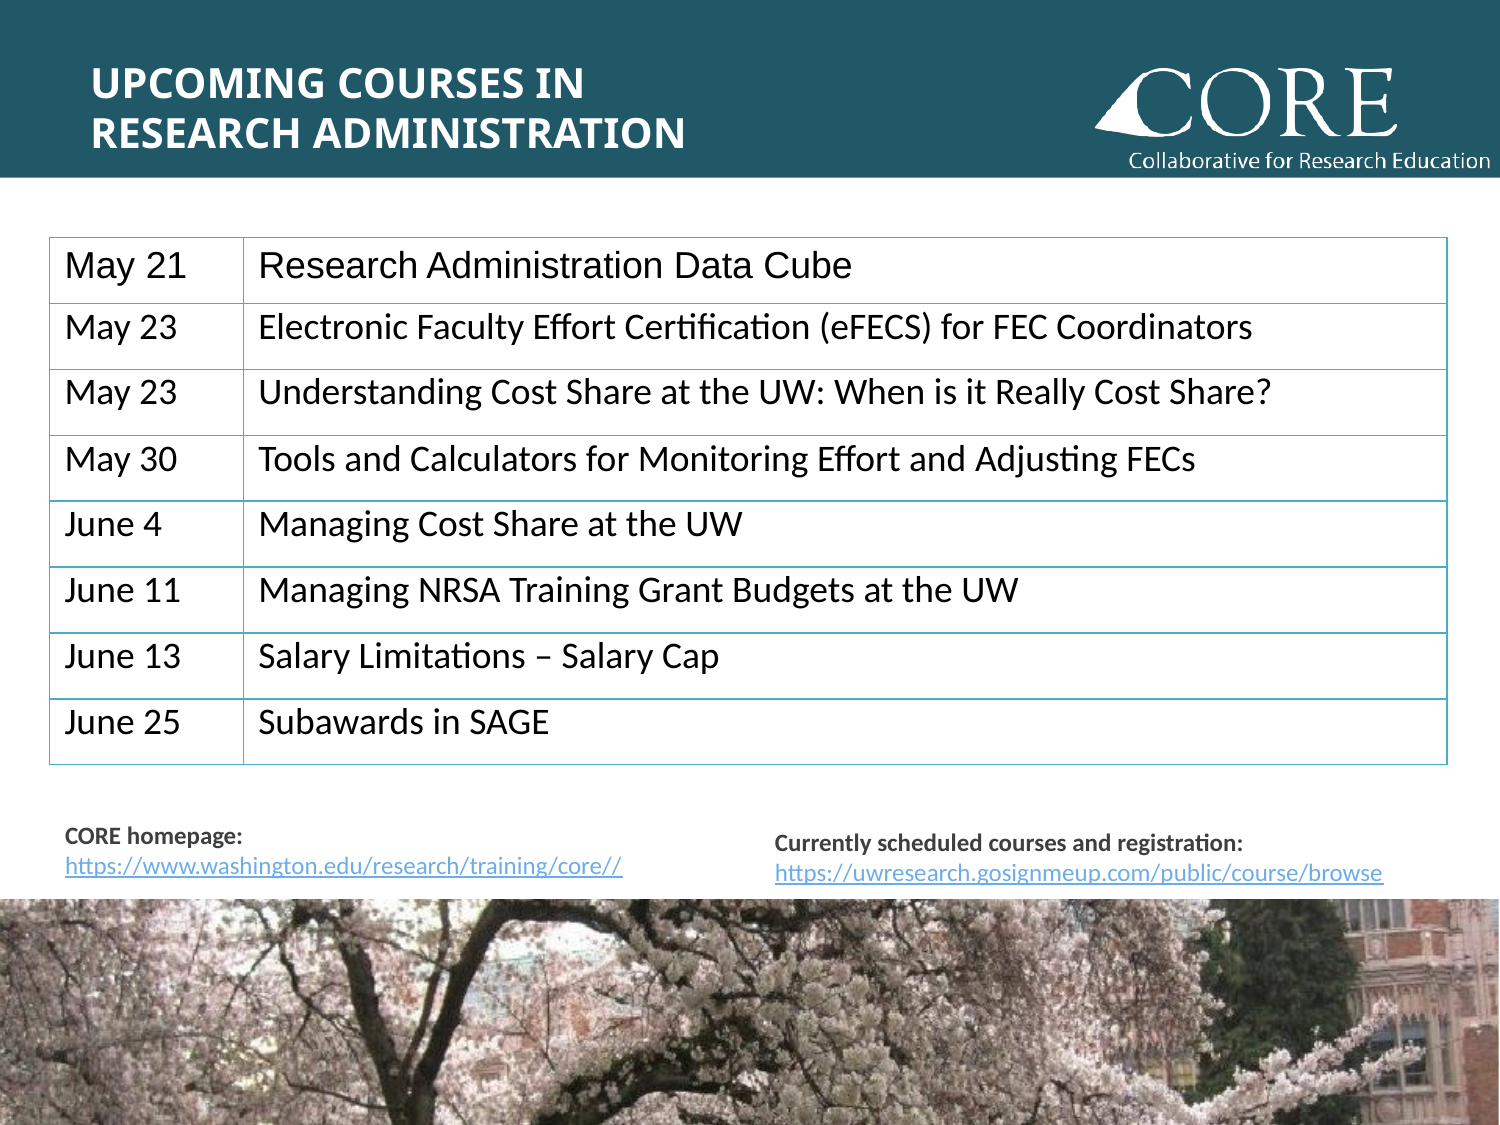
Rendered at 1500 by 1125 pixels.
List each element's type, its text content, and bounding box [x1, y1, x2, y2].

table_cell Salary Limitations – Salary Cap [244, 634, 1446, 698]
table_cell Managing Cost Share at the UW [244, 502, 1446, 566]
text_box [227, 547, 1287, 599]
table_cell Electronic Faculty Effort Certification (eFECS) for FEC Coordinators [244, 304, 1446, 369]
text_box Currently scheduled courses and registration: https://uwresearch.gosignmeup.com/public/course/browse [774, 818, 1500, 899]
picture [0, 898, 1499, 1125]
table_cell June 13 [50, 634, 243, 698]
text_box [0, 0, 1500, 178]
table_cell Tools and Calculators for Monitoring Effort and Adjusting FECs [244, 436, 1446, 500]
text_box UPCOMING COURSES IN RESEARCH ADMINISTRATION [90, 56, 988, 158]
table_cell May 30 [50, 436, 243, 500]
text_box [186, 472, 1246, 524]
table_cell June 11 [50, 568, 243, 632]
table_header May 21 [50, 238, 243, 303]
table_header Research Administration Data Cube [244, 238, 1446, 303]
table_cell May 23 [50, 370, 243, 435]
table_cell Subawards in SAGE [244, 700, 1446, 764]
table_cell Managing NRSA Training Grant Budgets at the UW [244, 568, 1446, 632]
table_cell June 4 [50, 502, 243, 566]
text_box CORE homepage: https://www.washington.edu/research/training/core// [49, 811, 813, 888]
table_cell June 25 [50, 700, 243, 764]
table_cell Understanding Cost Share at the UW: When is it Really Cost Share? [244, 370, 1446, 435]
table_cell May 23 [50, 304, 243, 369]
picture [1074, 24, 1500, 191]
